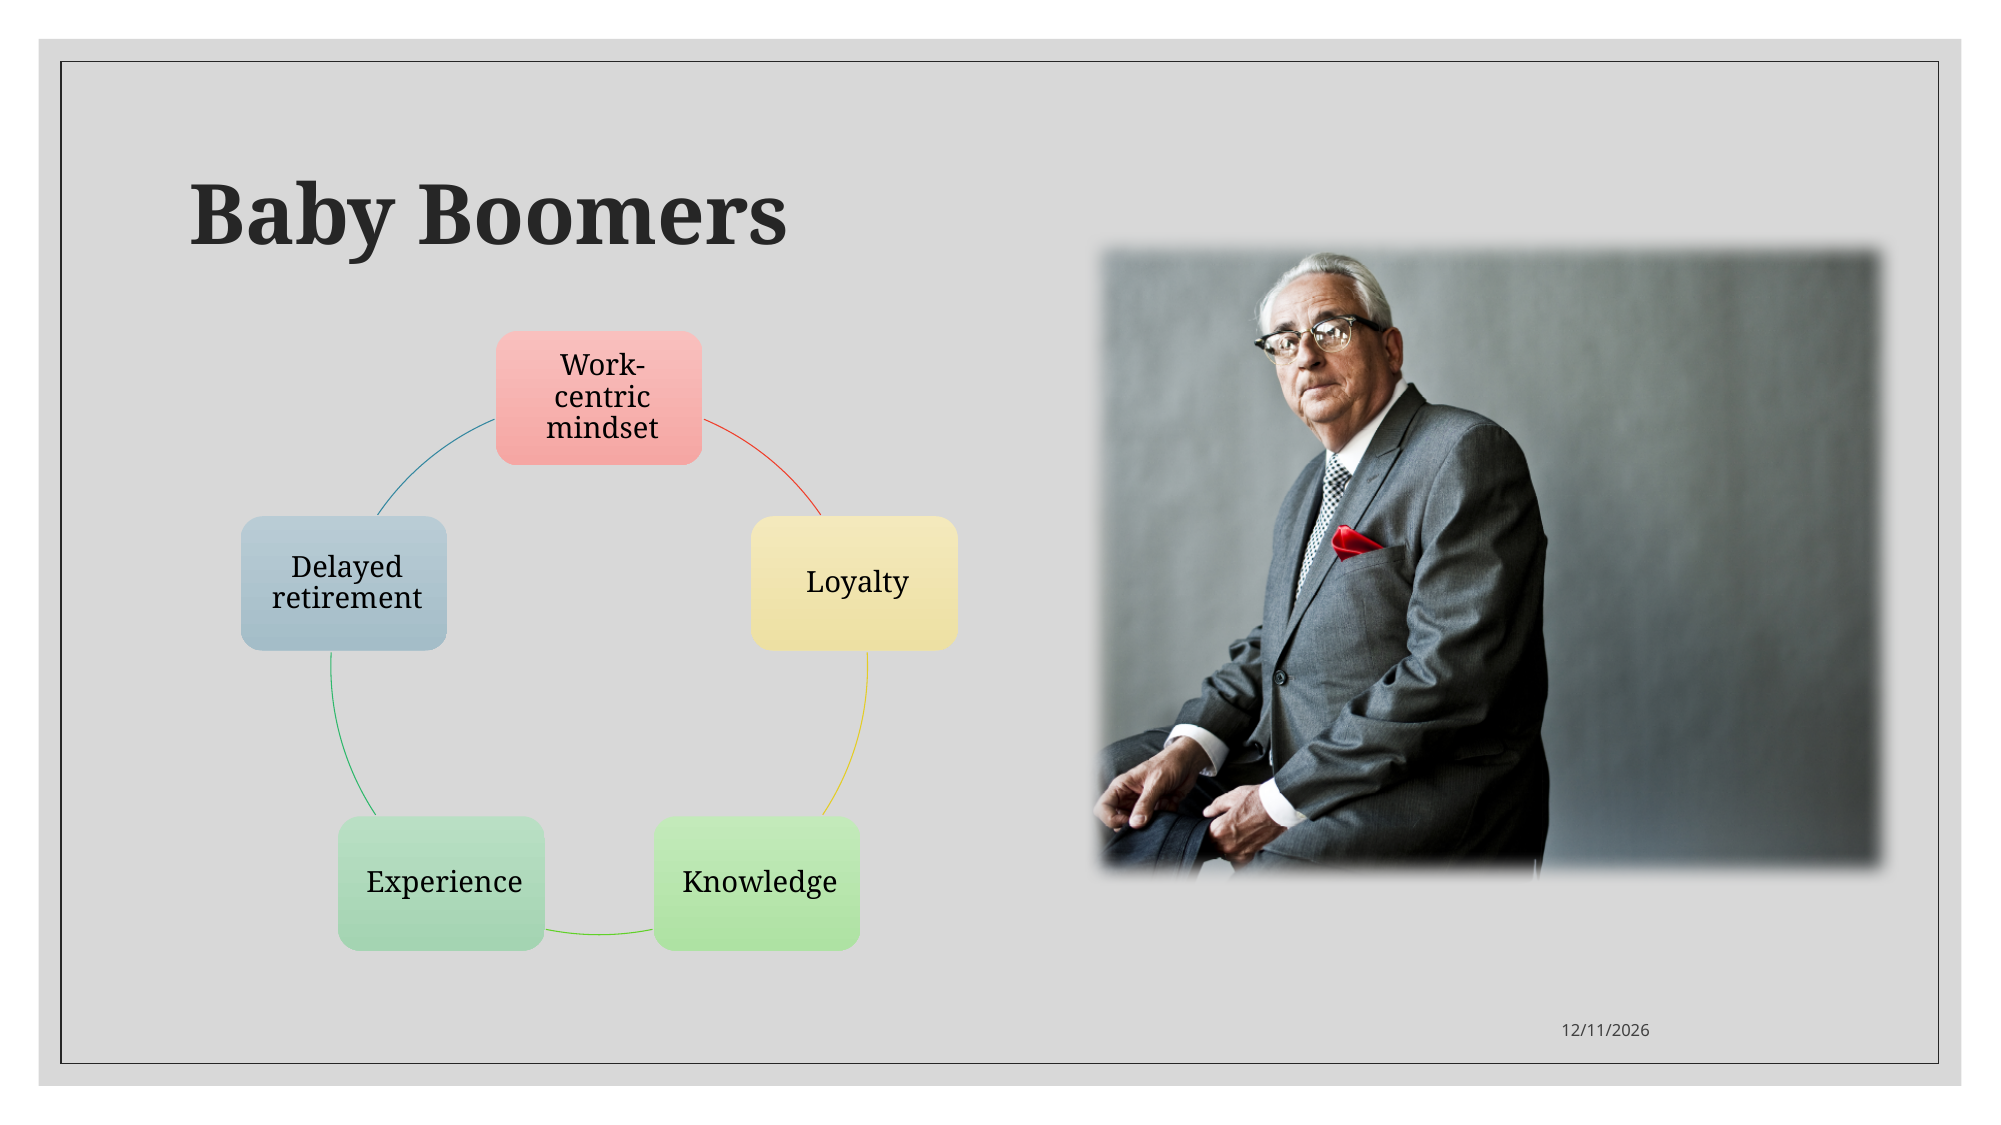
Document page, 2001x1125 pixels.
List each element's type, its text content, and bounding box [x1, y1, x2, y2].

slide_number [1190, 990, 1665, 1050]
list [1085, 232, 1899, 886]
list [174, 330, 1024, 960]
title Baby Boomers [174, 105, 1825, 331]
